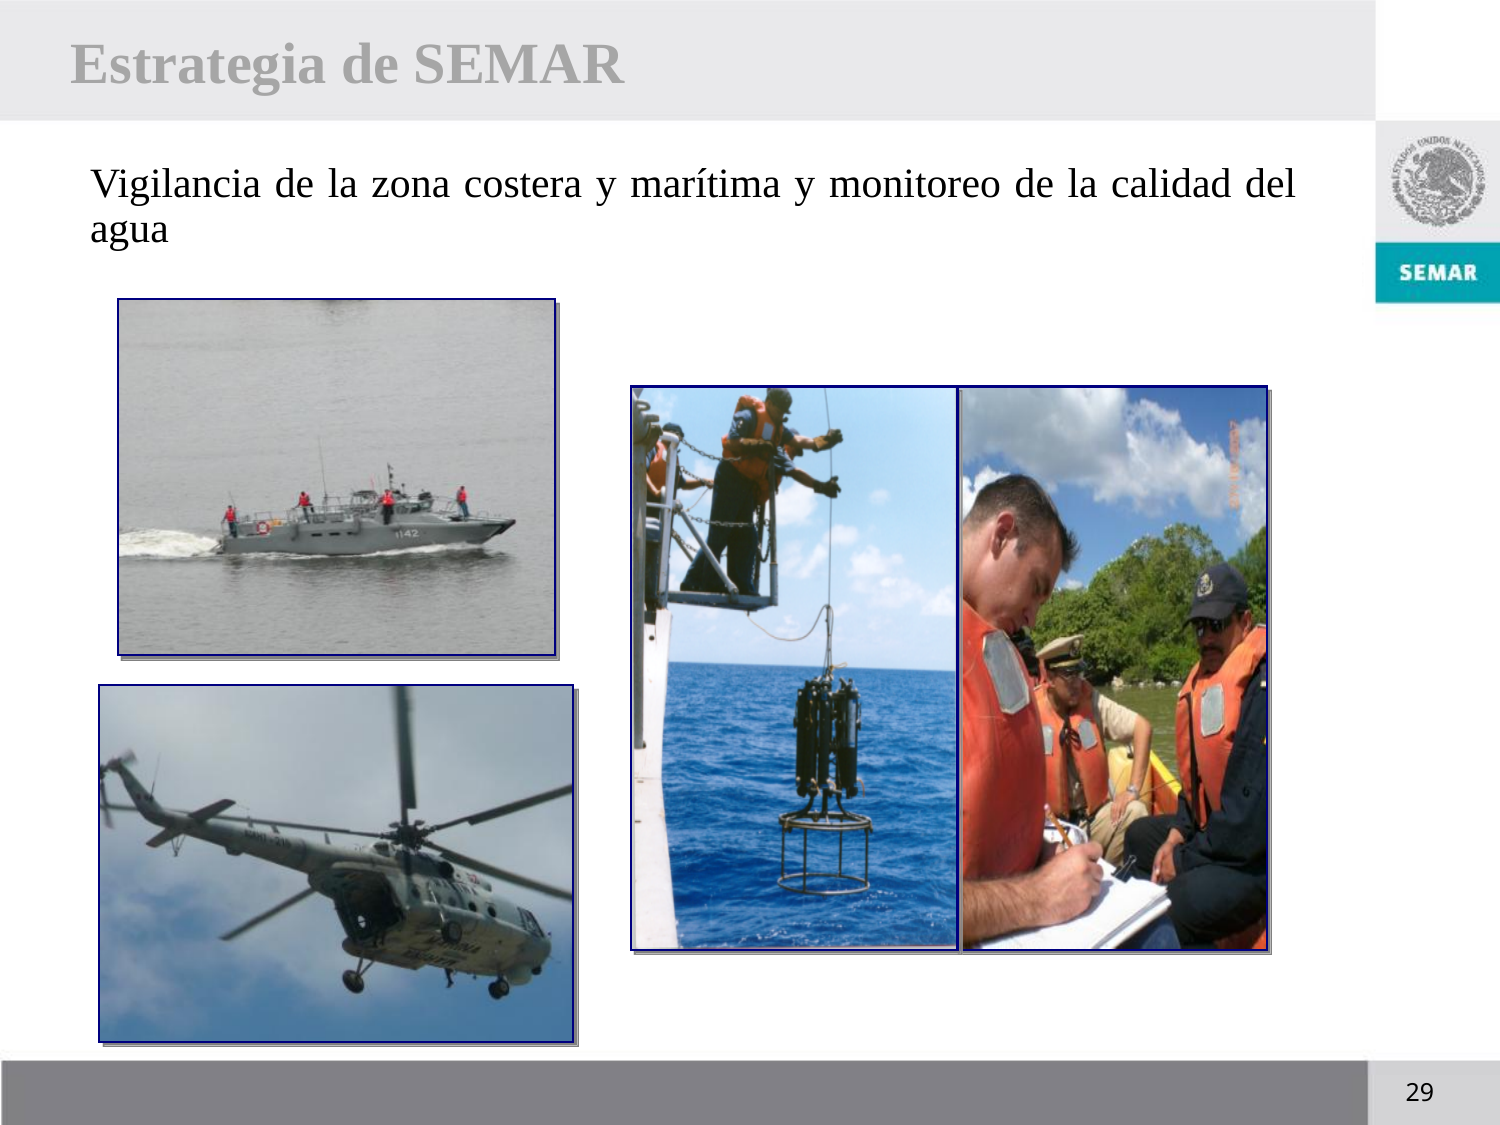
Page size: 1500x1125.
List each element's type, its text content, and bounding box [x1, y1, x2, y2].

slide_number 29 [1390, 1065, 1485, 1122]
title Estrategia de SEMAR [55, 7, 1357, 114]
text_box Vigilancia de la zona costera y marítima y monitoreo de la calidad del agua [75, 154, 1313, 275]
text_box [631, 387, 1266, 949]
picture [0, 0, 1500, 1125]
